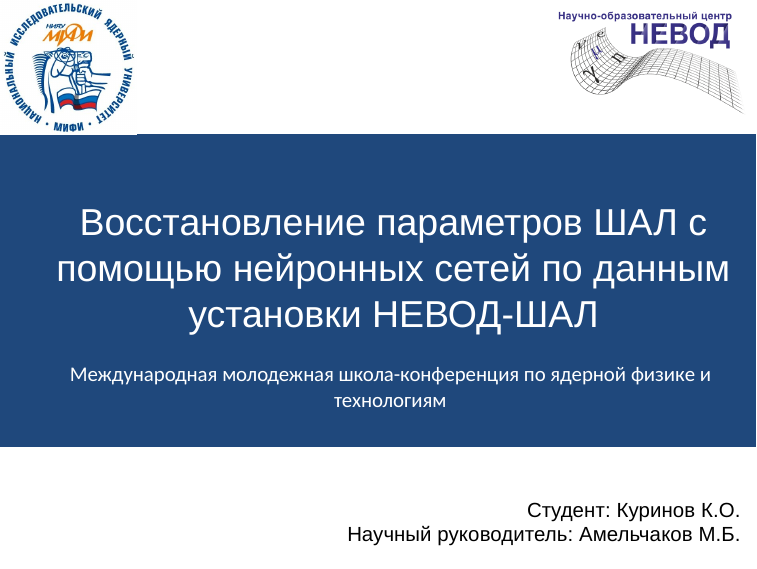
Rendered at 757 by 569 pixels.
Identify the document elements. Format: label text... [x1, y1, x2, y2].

picture [0, 0, 137, 135]
text_box Восстановление параметров ШАЛ с помощью нейронных сетей по данным установки НЕВОД-ШАЛ [53, 196, 733, 335]
text_box [30, 393, 752, 467]
picture [552, 0, 748, 115]
text_box Международная молодежная школа-конференция по ядерной физике и технологиям [49, 360, 730, 412]
text_box [0, 134, 757, 447]
text_box Студент: Куринов К.О. Научный руководитель: Амельчаков М.Б. [165, 496, 741, 547]
